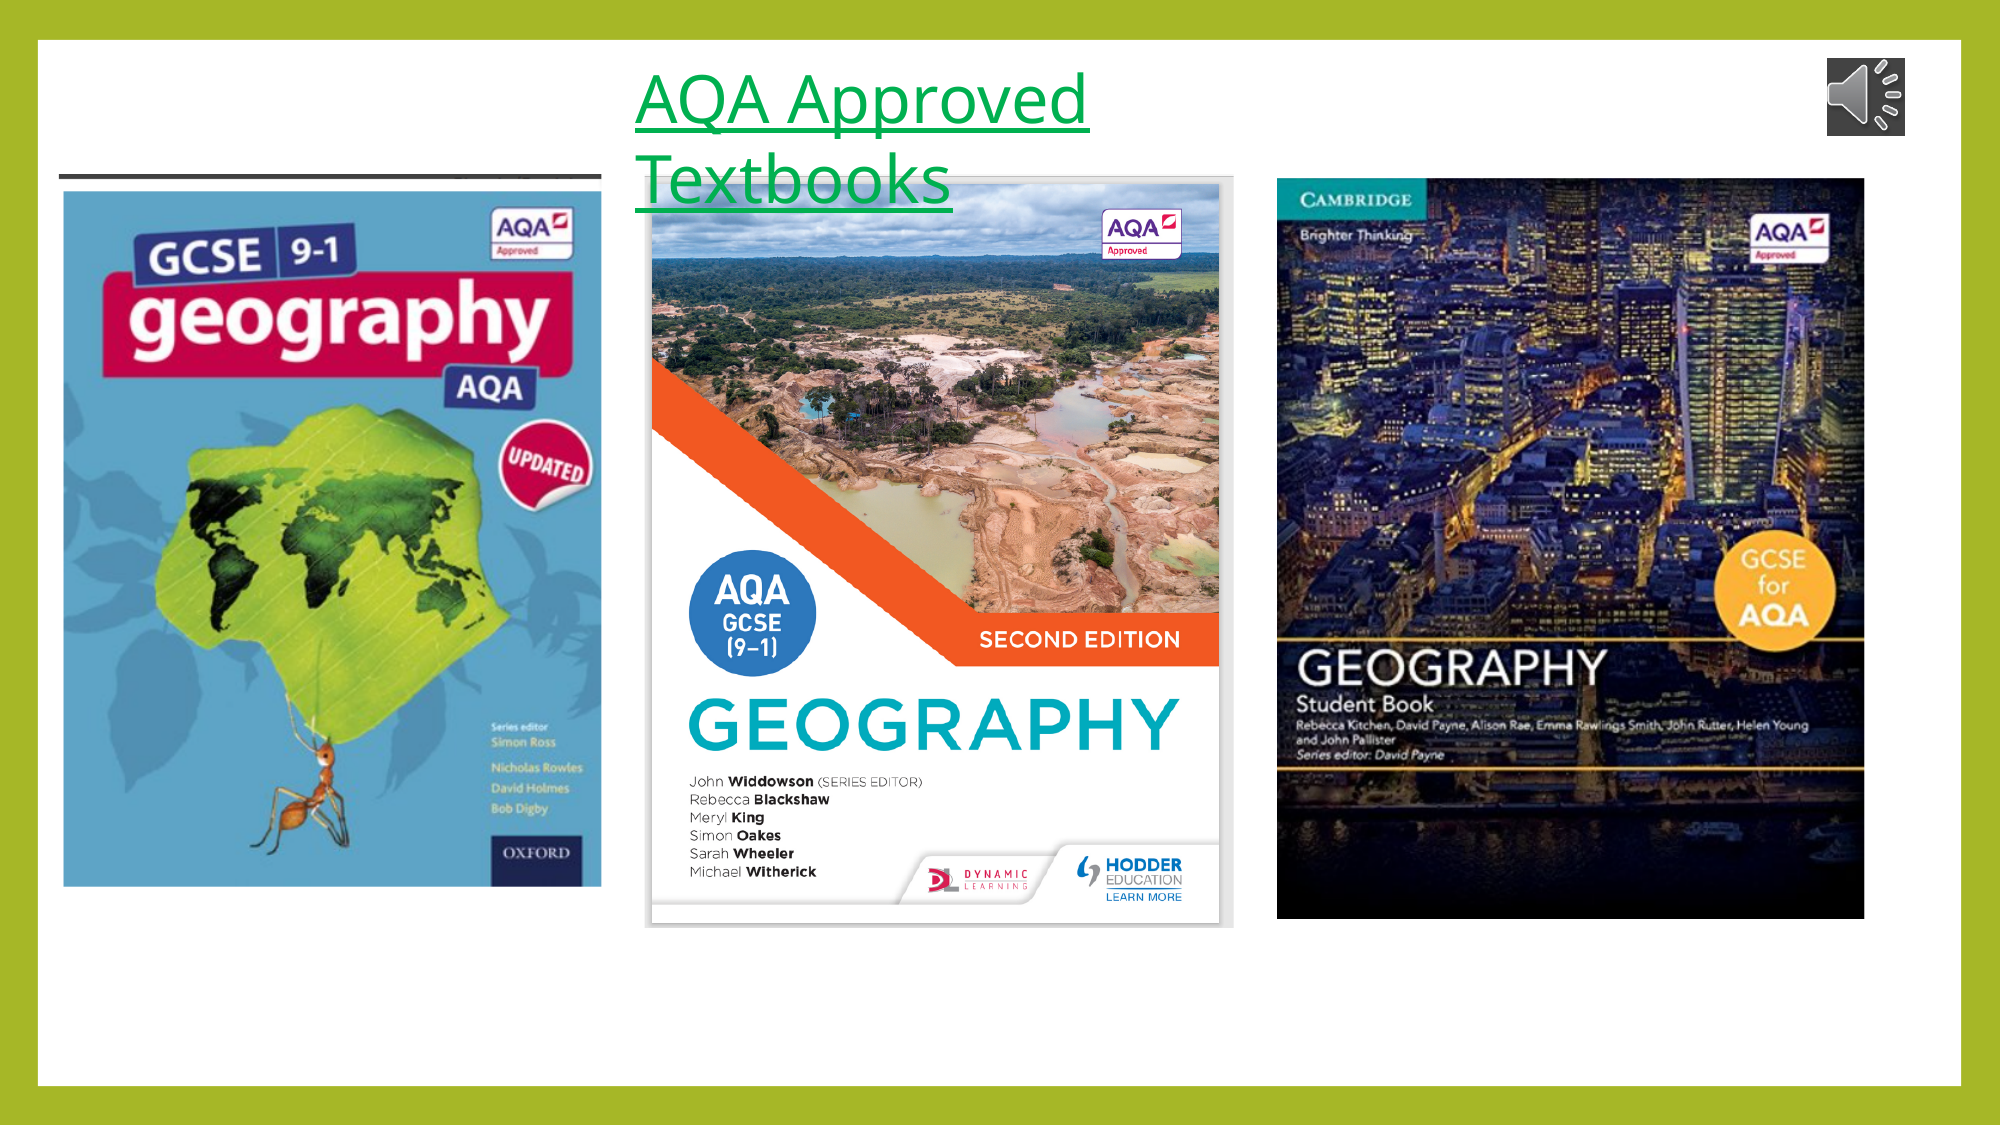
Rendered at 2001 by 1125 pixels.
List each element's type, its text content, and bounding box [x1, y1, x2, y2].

picture [1276, 174, 1867, 920]
picture [1825, 56, 1907, 138]
picture [58, 174, 602, 898]
text_box AQA Approved Textbooks [620, 49, 1380, 224]
picture [644, 174, 1235, 928]
